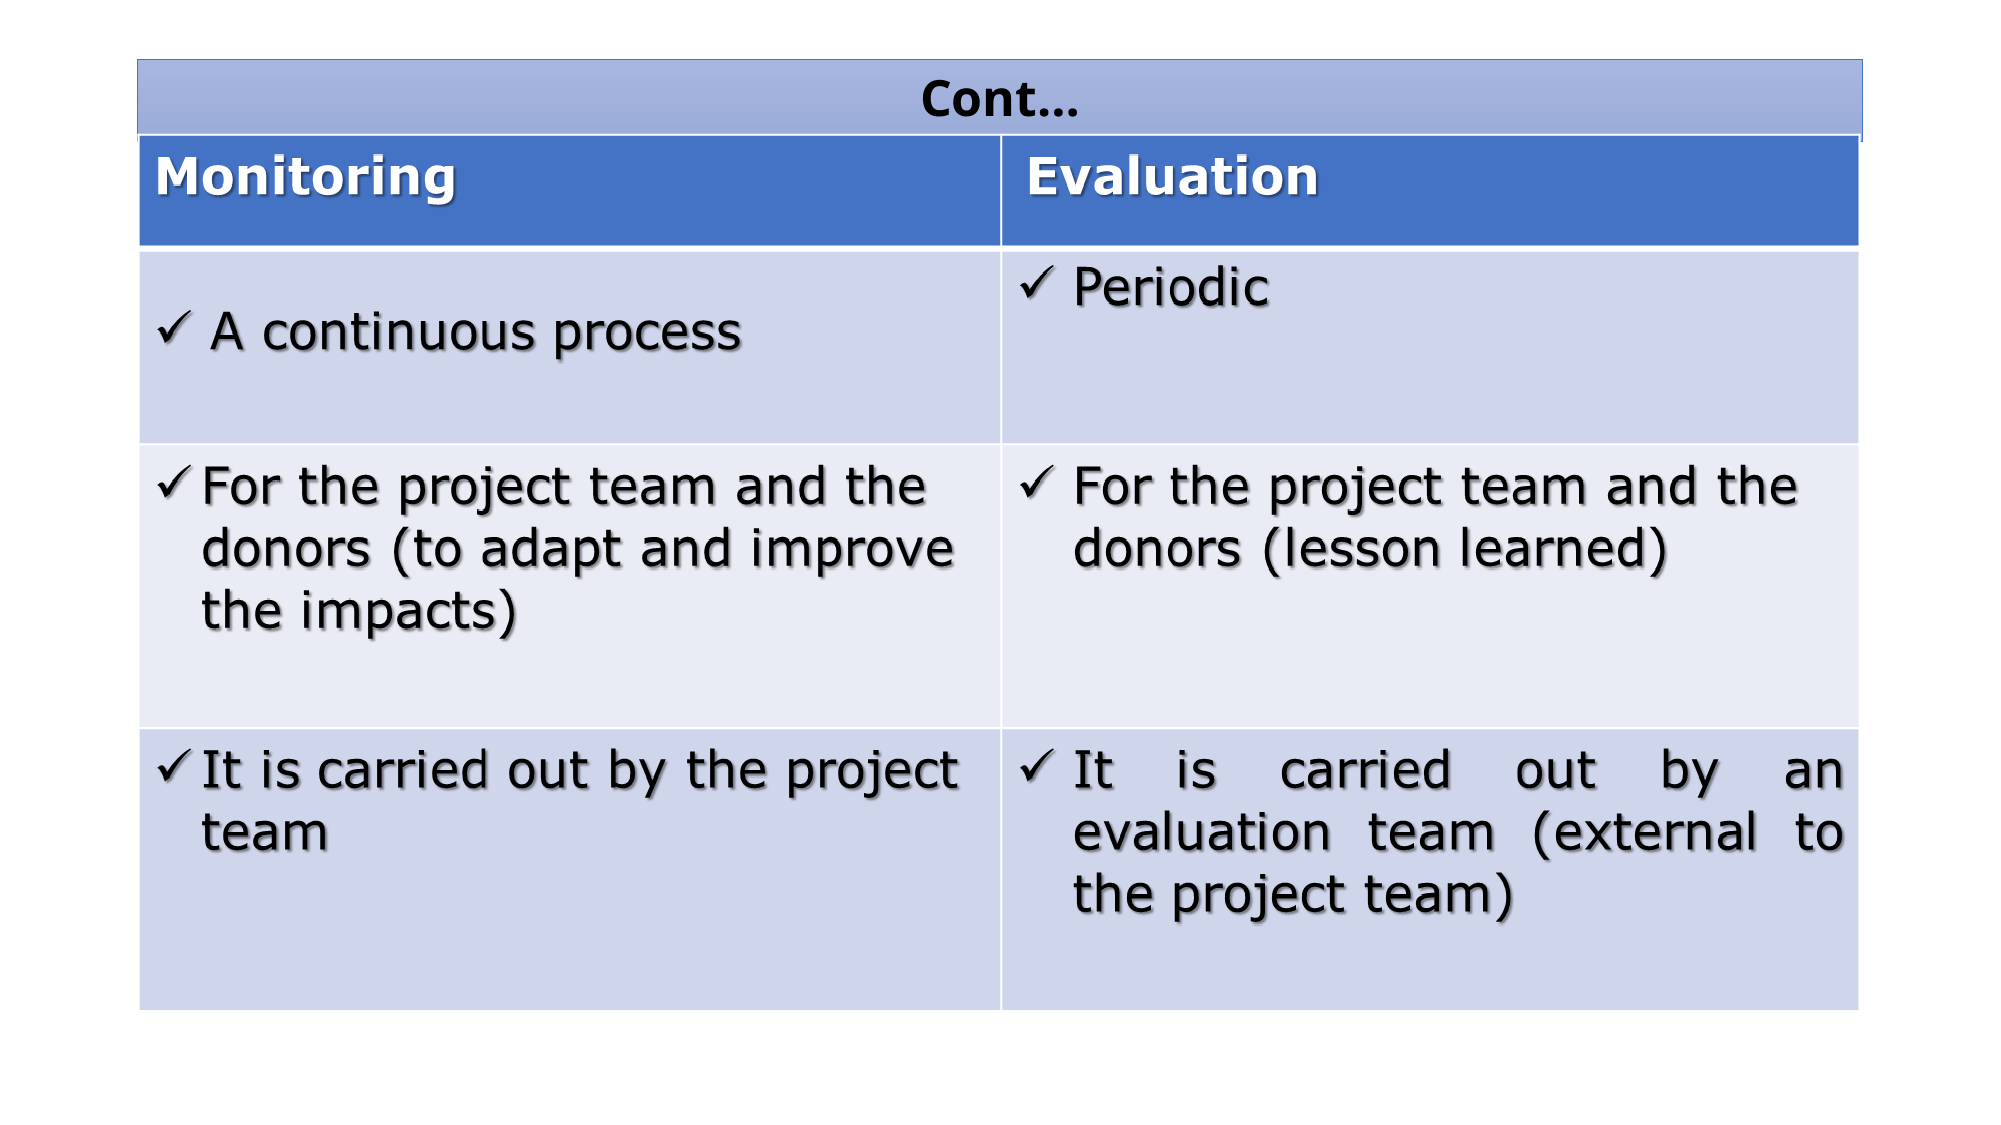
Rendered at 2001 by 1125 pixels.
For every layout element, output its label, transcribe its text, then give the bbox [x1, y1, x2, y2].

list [137, 126, 1863, 1014]
title Cont… [137, 59, 1863, 126]
